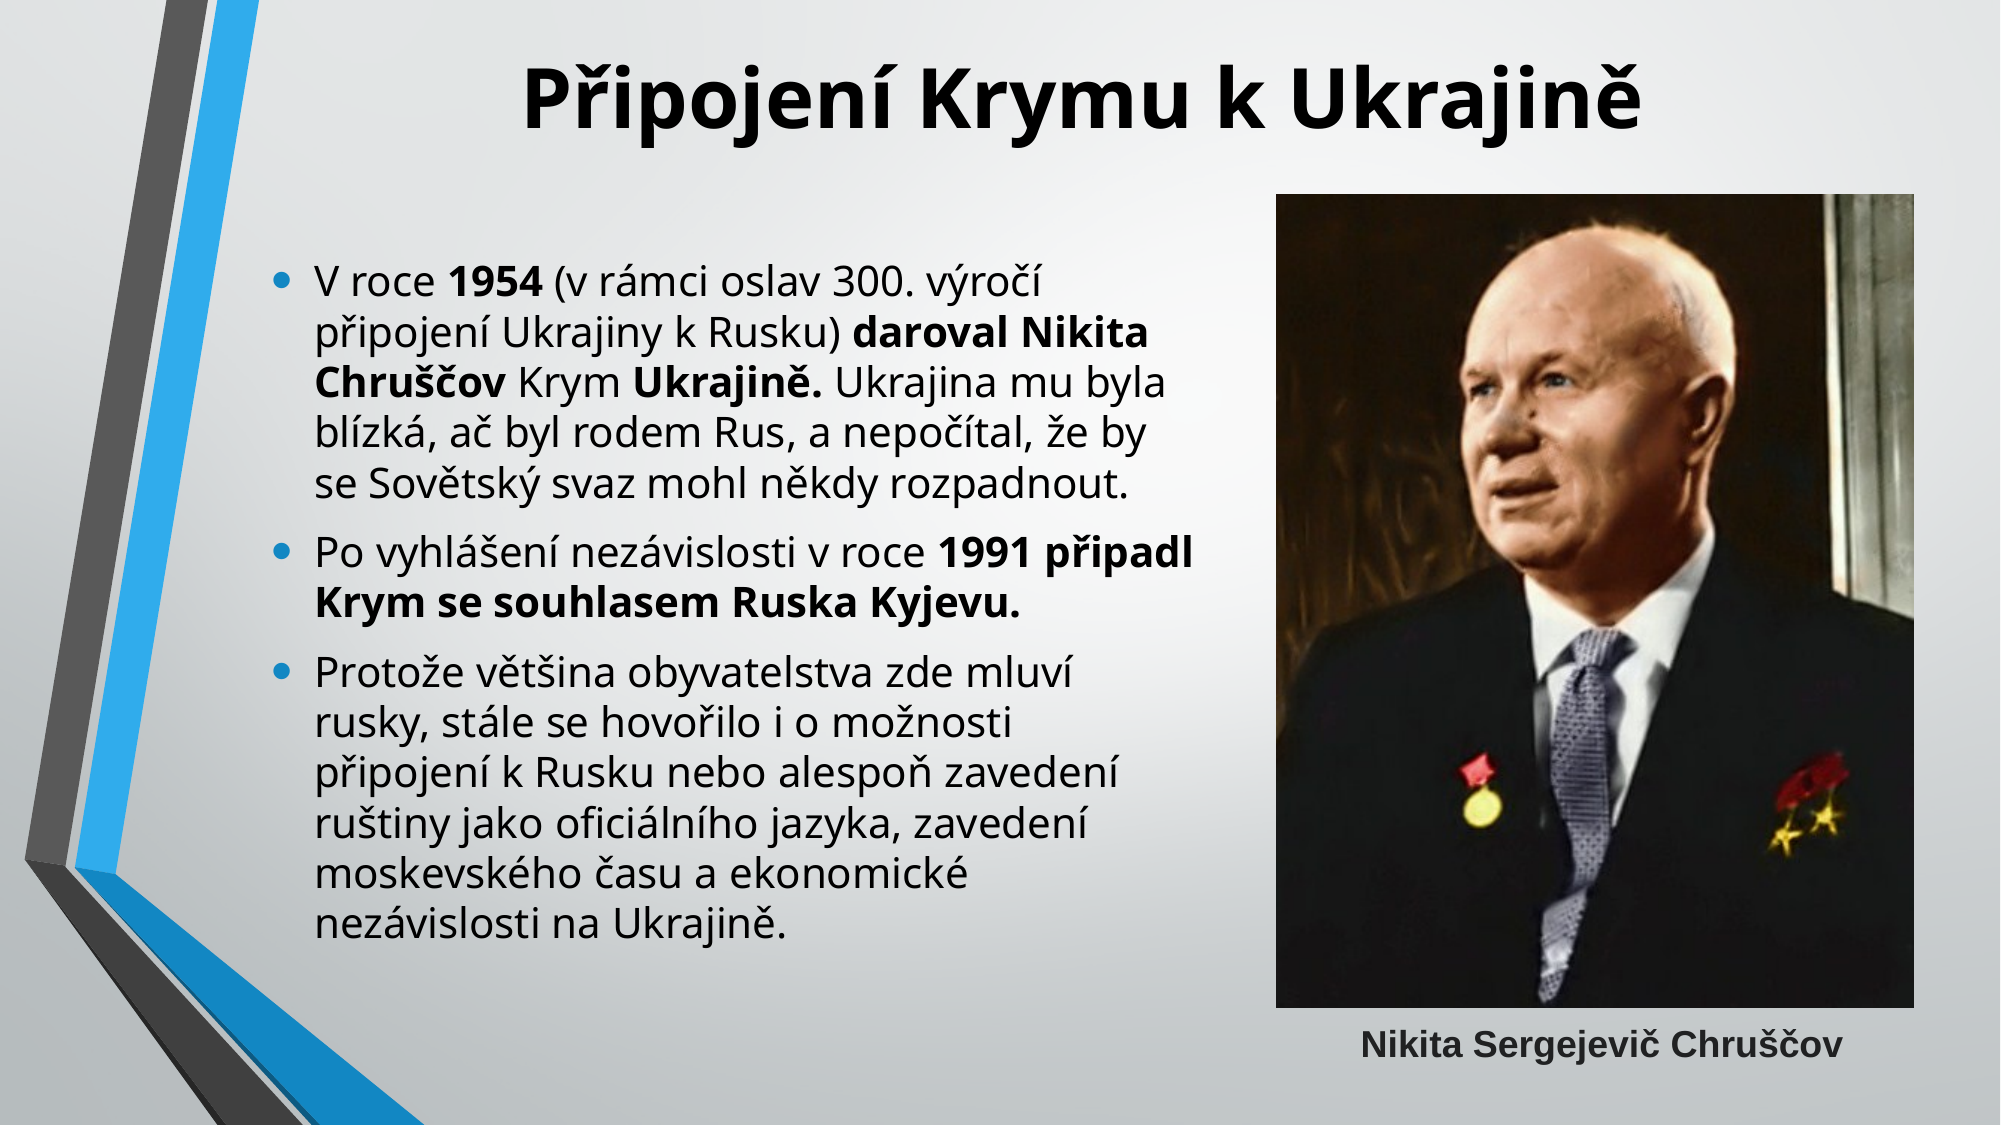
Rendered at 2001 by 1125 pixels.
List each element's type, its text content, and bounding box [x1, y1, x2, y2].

title Připojení Krymu k Ukrajině [287, 0, 1878, 190]
picture [1275, 193, 1915, 1009]
text_box Nikita Sergejevič Chruščov [1345, 1012, 2000, 1073]
list V roce 1954 (v rámci oslav 300. výročí připojení Ukrajiny k Rusku) daroval Nikita Chruščov Krym Ukrajině. Ukrajina mu byla blízká, ač byl rodem Rus, a nepočítal, že by se Sovětský svaz mohl někdy rozpadnout. Po vyhlášení nezávislosti v roce 1991 připadl Krym se souhlasem Ruska Kyjevu. Protože většina obyvatelstva zde mluví rusky, stále se hovořilo i o možnosti připojení k Rusku nebo alespoň zavedení ruštiny jako oficiálního jazyka, zavedení moskevského času a ekonomické nezávislosti na Ukrajině. [256, 220, 1213, 982]
